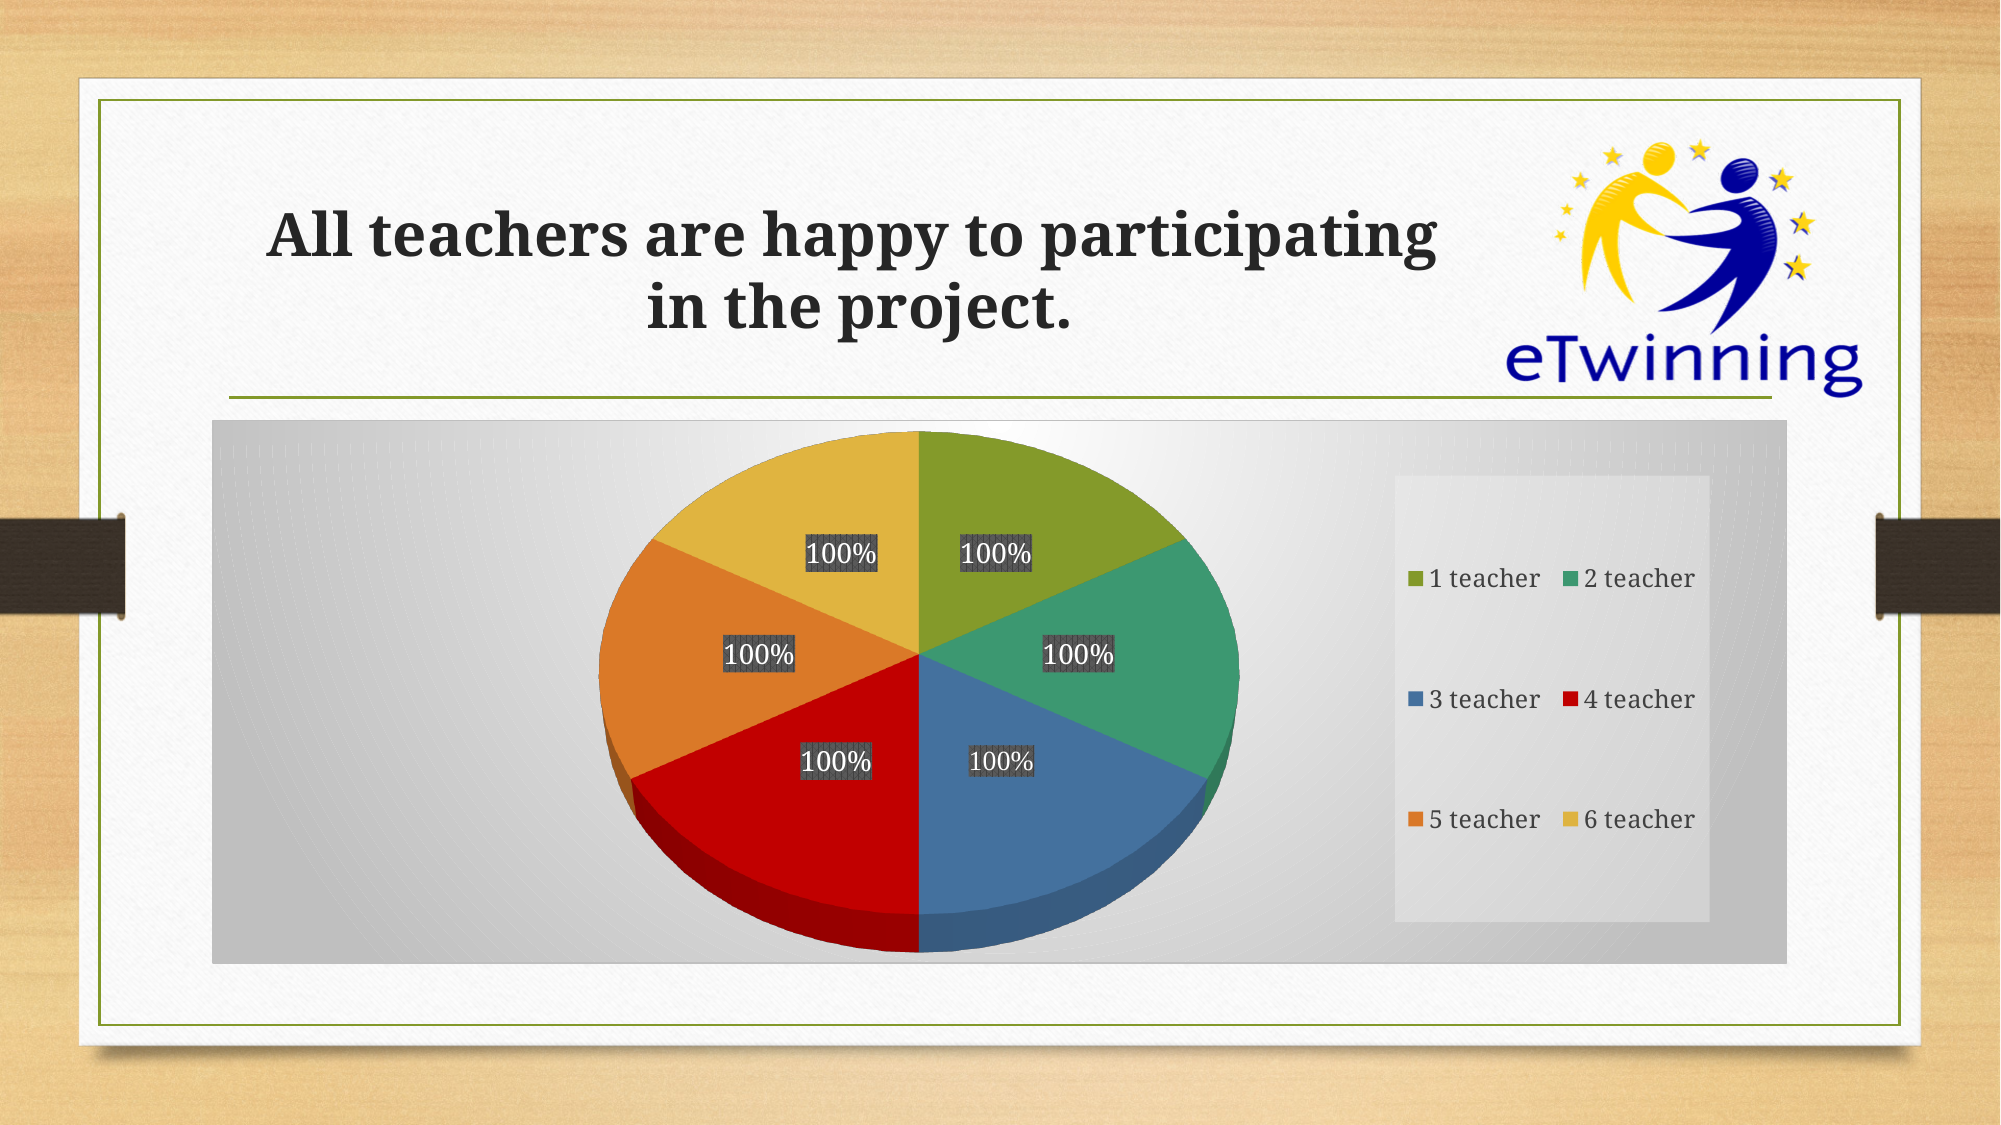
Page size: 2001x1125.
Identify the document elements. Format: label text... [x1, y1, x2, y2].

title All teachers are happy to participating in the project. [212, 161, 1492, 375]
picture [0, 0, 2001, 1125]
chart [212, 419, 1788, 964]
